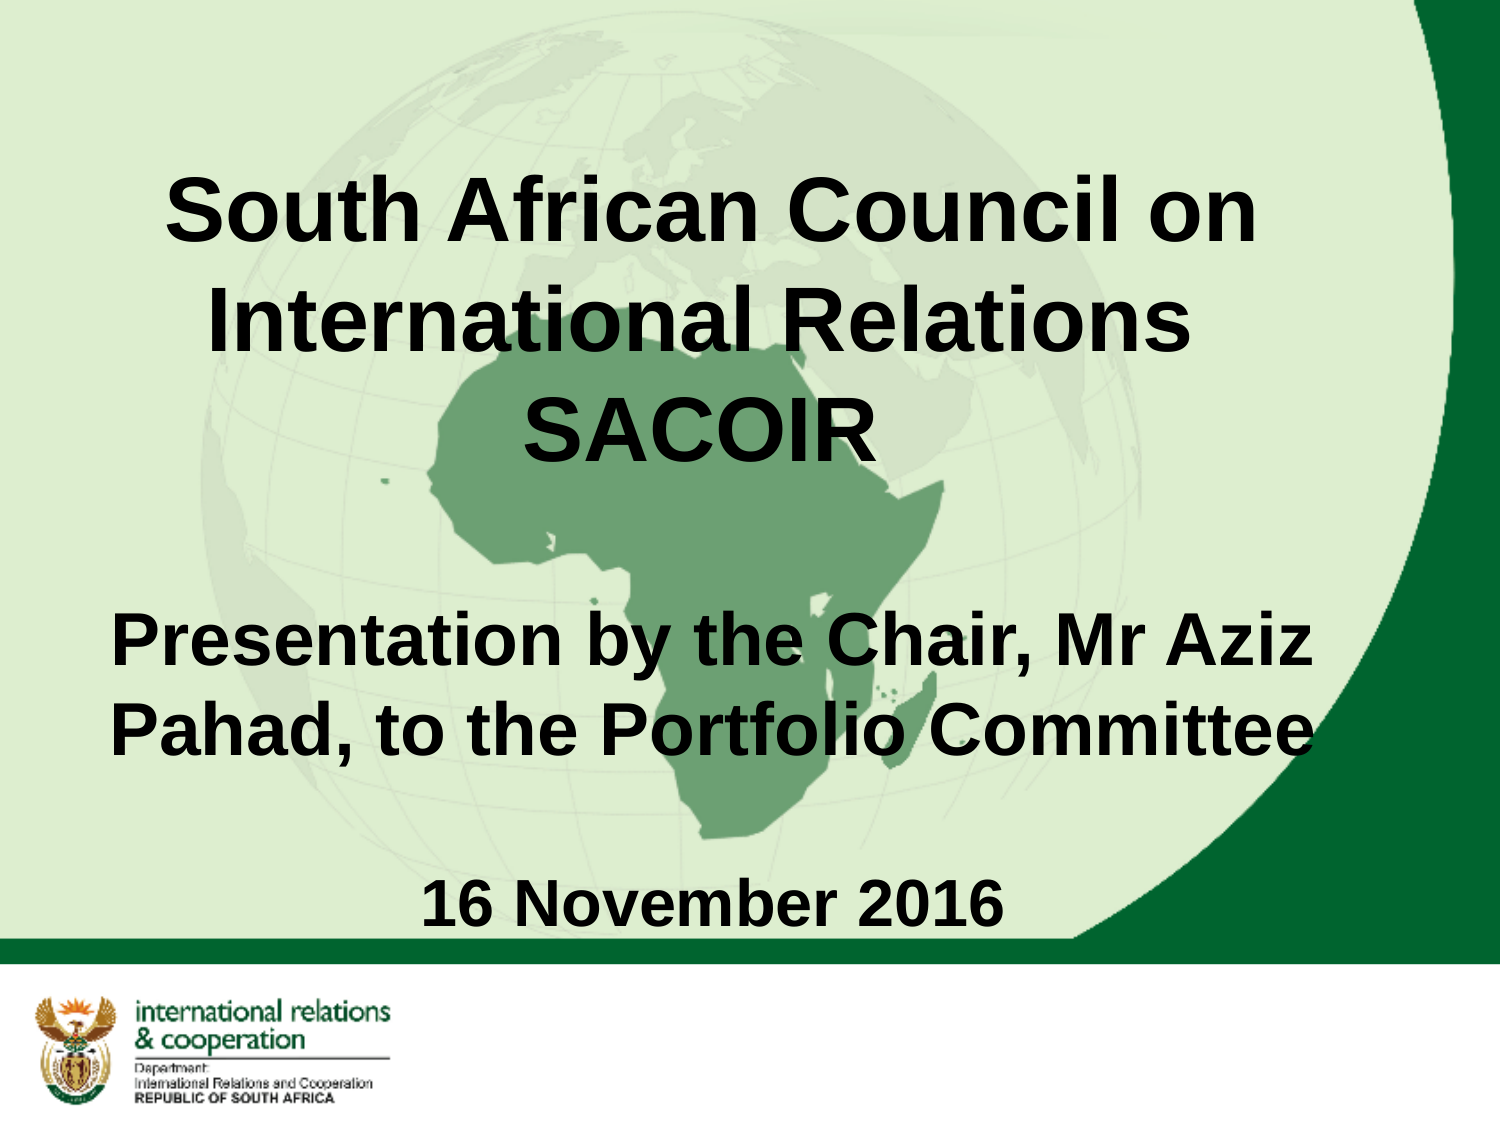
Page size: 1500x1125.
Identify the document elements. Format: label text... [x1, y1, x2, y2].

text_box South African Council on International Relations SACOIR Presentation by the Chair, Mr Aziz Pahad, to the Portfolio Committee 16 November 2016 [10, 972, 1416, 1063]
picture [0, 0, 1500, 1125]
